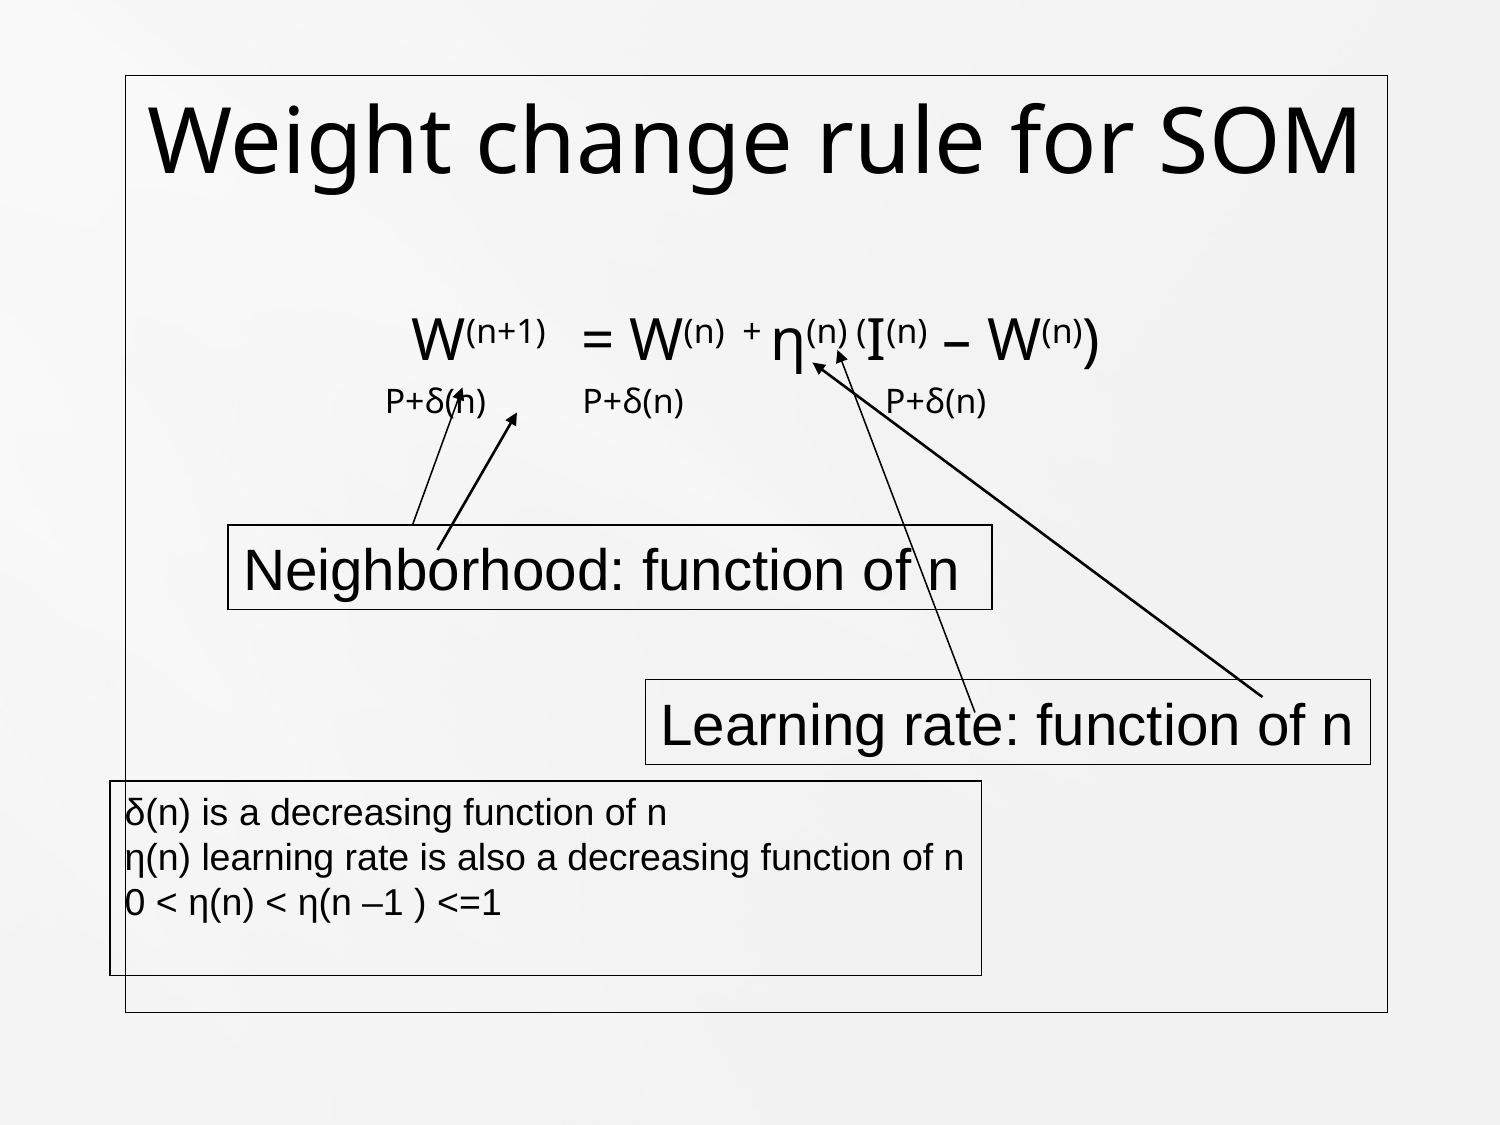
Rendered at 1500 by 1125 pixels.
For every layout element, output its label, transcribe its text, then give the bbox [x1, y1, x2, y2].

text_box Neighborhood: function of n [905, 525, 993, 610]
text_box [437, 412, 517, 551]
text_box [836, 349, 854, 392]
text_box [812, 362, 1263, 698]
text_box Learning rate: function of n [645, 679, 1371, 765]
text_box Neighborhood: function of n [228, 525, 935, 610]
subtitle Weight change rule for SOM W(n+1) = W(n) + η(n) (I(n) – W(n)) P+δ(n) P+δ(n) P+δ(n) [125, 75, 1388, 1013]
text_box [412, 387, 465, 526]
text_box δ(n) is a decreasing function of n η(n) learning rate is also a decreasing function of n 0 < η(n) < η(n –1 ) <=1 [109, 780, 982, 976]
